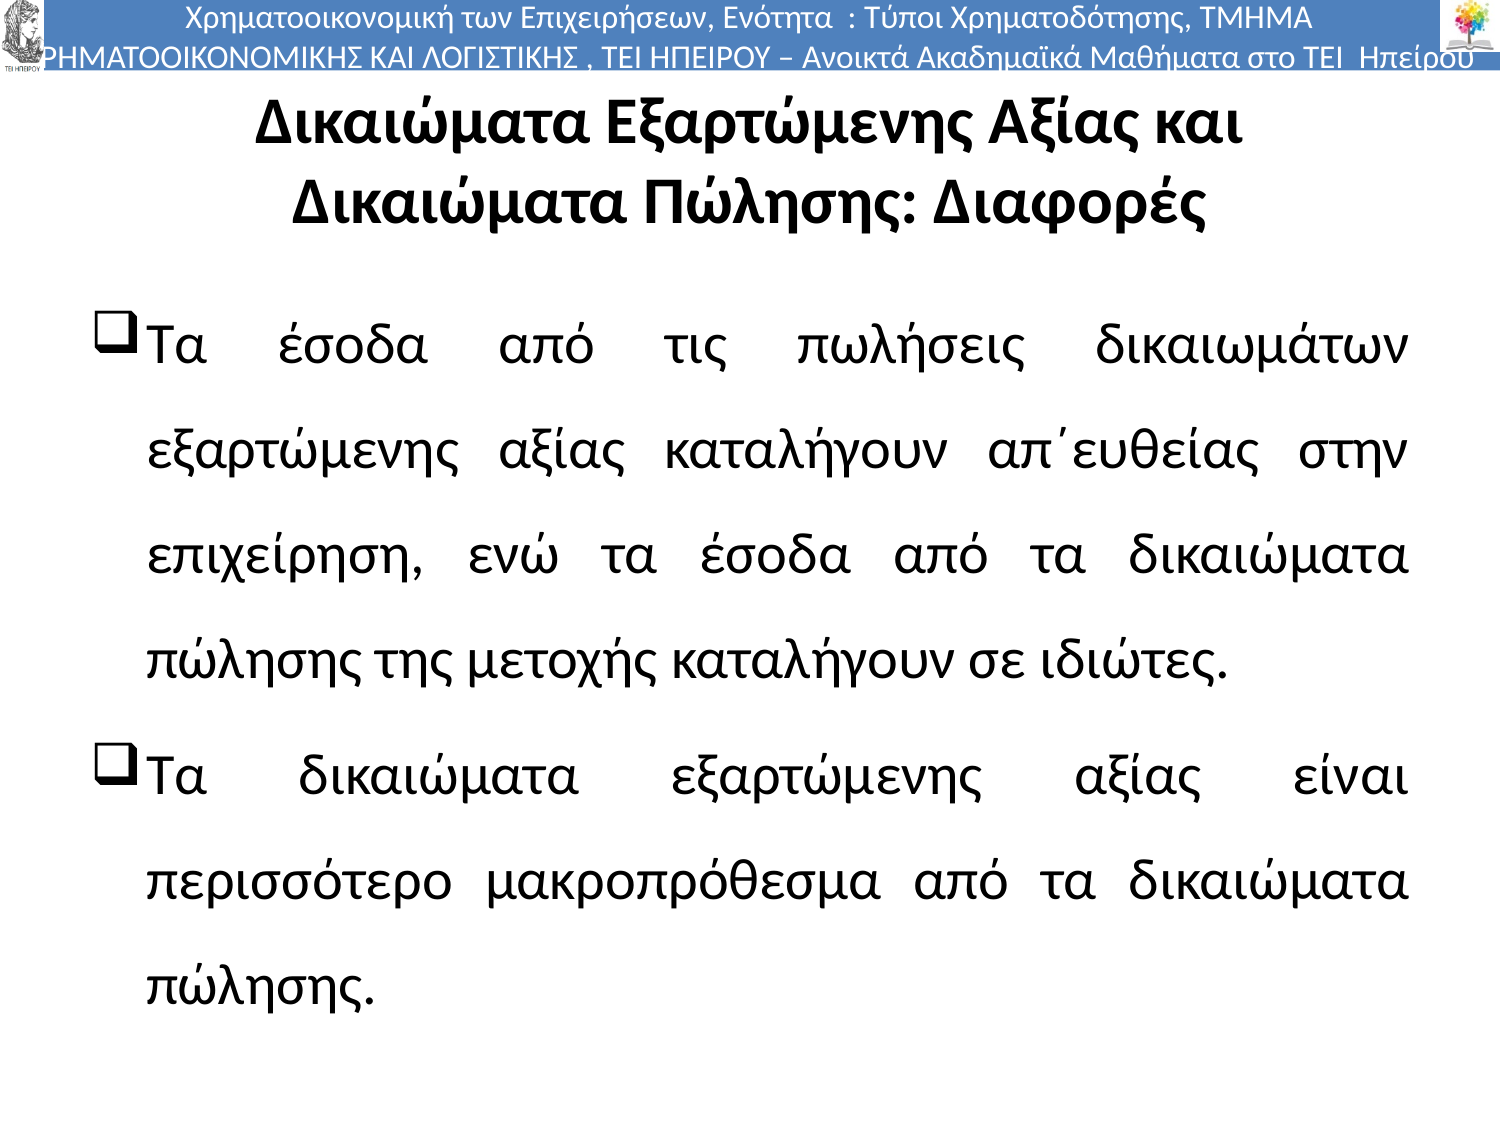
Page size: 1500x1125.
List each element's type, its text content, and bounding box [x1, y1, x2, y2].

list Τα έσοδα από τις πωλήσεις δικαιωμάτων εξαρτώμενης αξίας καταλήγουν απ΄ευθείας στην επιχείρηση, ενώ τα έσοδα από τα δικαιώματα πώλησης της μετοχής καταλήγουν σε ιδιώτες. Τα δικαιώματα εξαρτώμενης αξίας είναι περισσότερο μακροπρόθεσμα από τα δικαιώματα πώλησης. [75, 262, 1425, 1005]
text_box Χρηματοοικονομική των Επιχειρήσεων, Ενότητα : Τύποι Χρηματοδότησης, ΤΜΗΜΑ ΧΡΗΜΑΤΟΟΙΚΟΝΟΜΙΚΉΣ ΚΑΙ ΛΟΓΙΣΤΙΚΗΣ , ΤΕΙ ΗΠΕΙΡΟΥ – Ανοικτά Ακαδημαϊκά Μαθήματα στο ΤΕΙ Ηπείρου [45, 0, 1500, 72]
picture [0, 0, 45, 75]
picture [1439, 0, 1500, 53]
title Δικαιώματα Εξαρτώμενης Αξίας και Δικαιώματα Πώλησης: Διαφορές [75, 82, 1425, 233]
